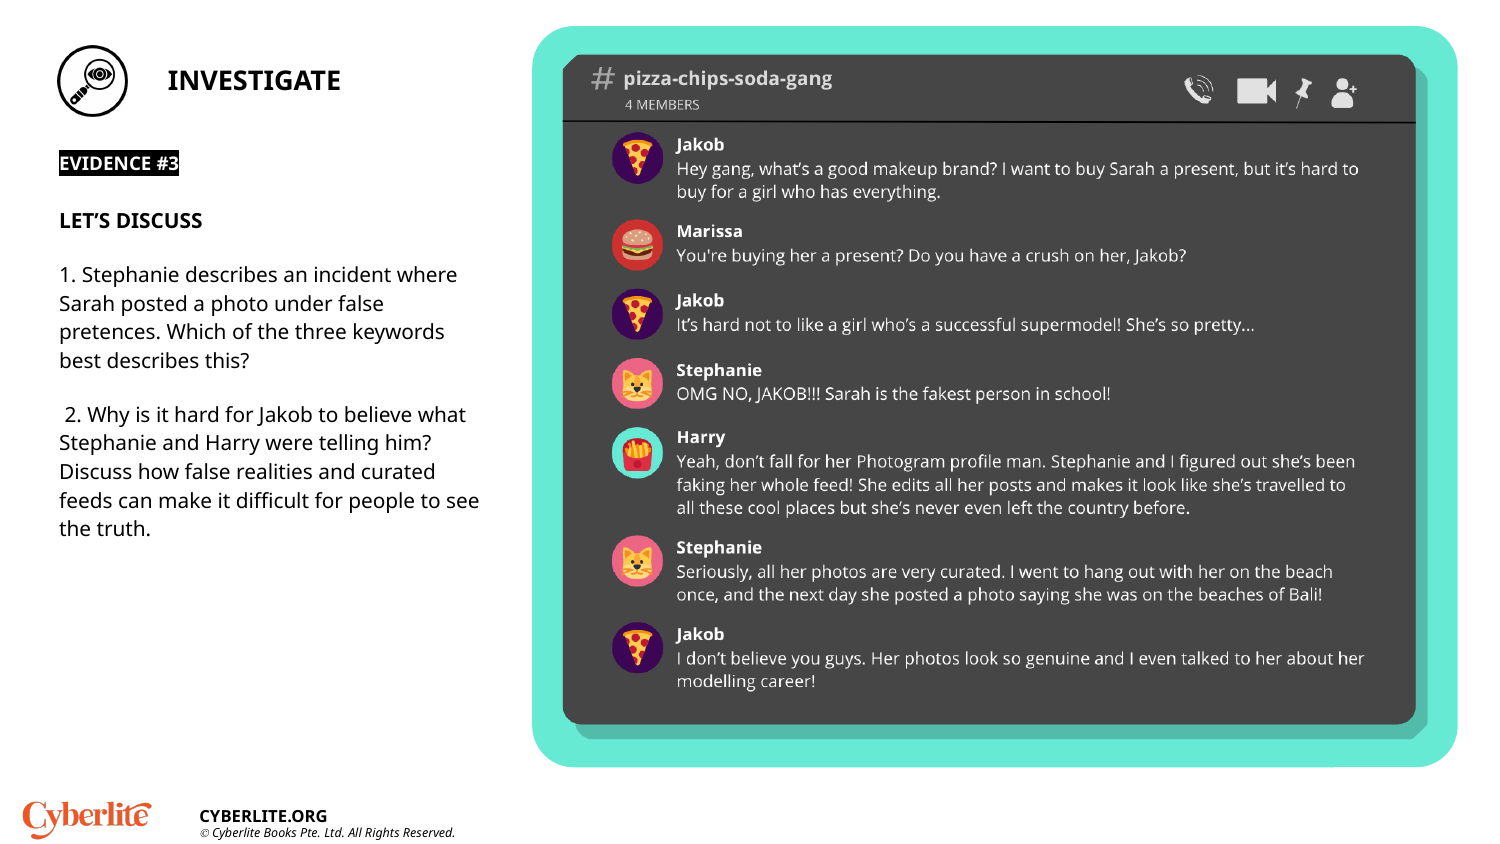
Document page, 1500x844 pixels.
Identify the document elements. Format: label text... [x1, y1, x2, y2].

subtitle EVIDENCE #3 [44, 141, 499, 181]
picture [56, 45, 128, 117]
list LET’S DISCUSS 1. Stephanie describes an incident where Sarah posted a photo under false pretences. Which of the three keywords best describes this? 2. Why is it hard for Jakob to believe what Stephanie and Harry were telling him? Discuss how false realities and curated feeds can make it difficult for people to see the truth. [44, 189, 499, 752]
title INVESTIGATE [152, 48, 458, 113]
picture [532, 26, 1458, 767]
picture [12, 792, 162, 844]
